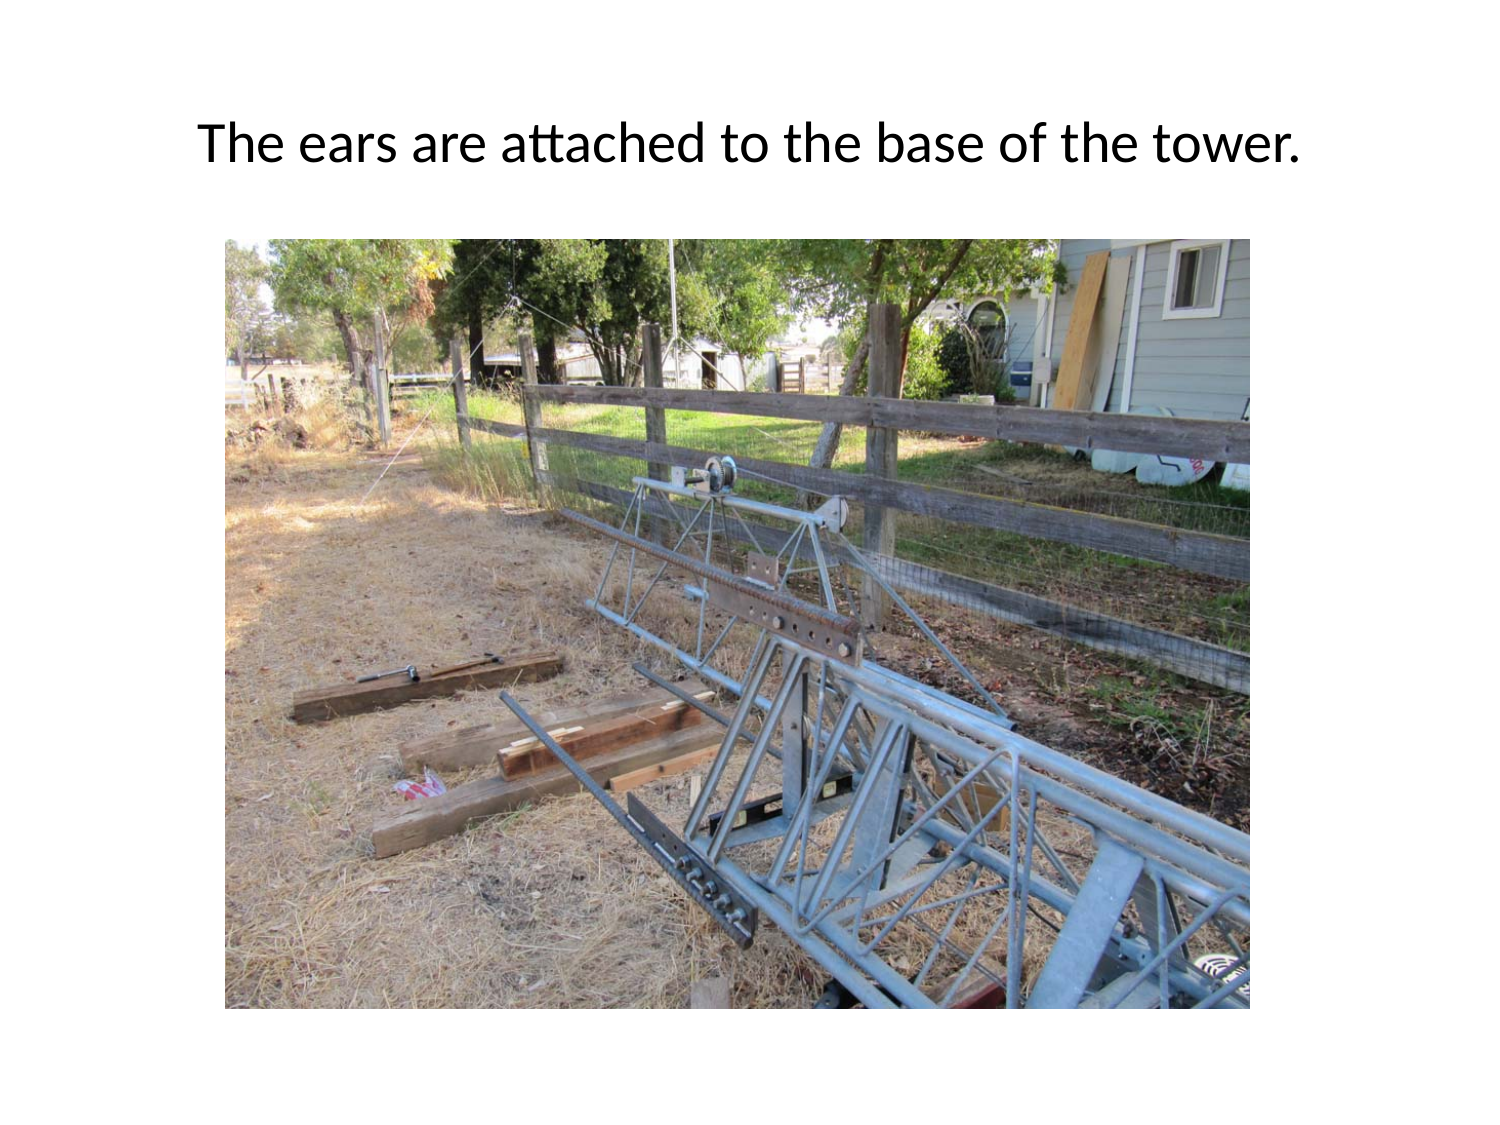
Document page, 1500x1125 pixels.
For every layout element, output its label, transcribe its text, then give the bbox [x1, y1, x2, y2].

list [224, 239, 1251, 1009]
title The ears are attached to the base of the tower. [75, 45, 1425, 233]
